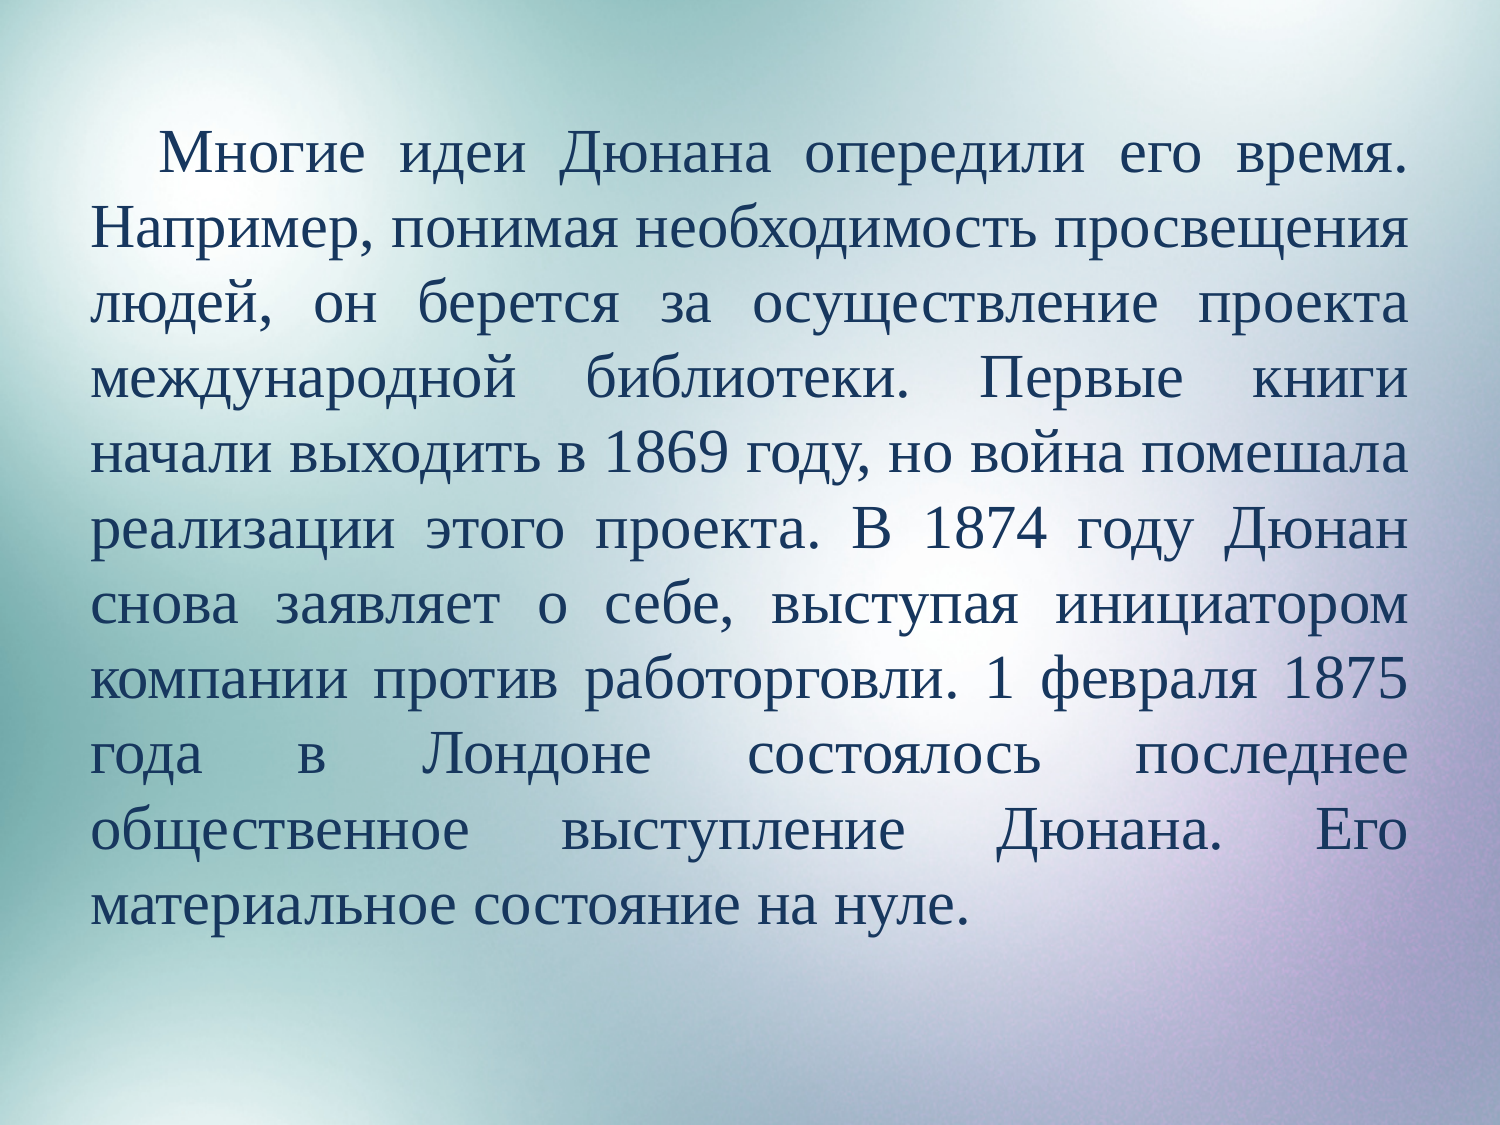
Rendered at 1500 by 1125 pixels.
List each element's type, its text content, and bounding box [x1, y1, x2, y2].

picture [0, 0, 1500, 1125]
list Многие идеи Дюнана опередили его время. Например, понимая необходимость просвещения людей, он берется за осуществление проекта международной библиотеки. Первые книги начали выходить в 1869 году, но война помешала реализации этого проекта. В 1874 году Дюнан снова заявляет о себе, выступая инициатором компании против работорговли. 1 февраля 1875 года в Лондоне состоялось последнее общественное выступление Дюнана. Его материальное состояние на нуле. [75, 101, 1425, 1005]
